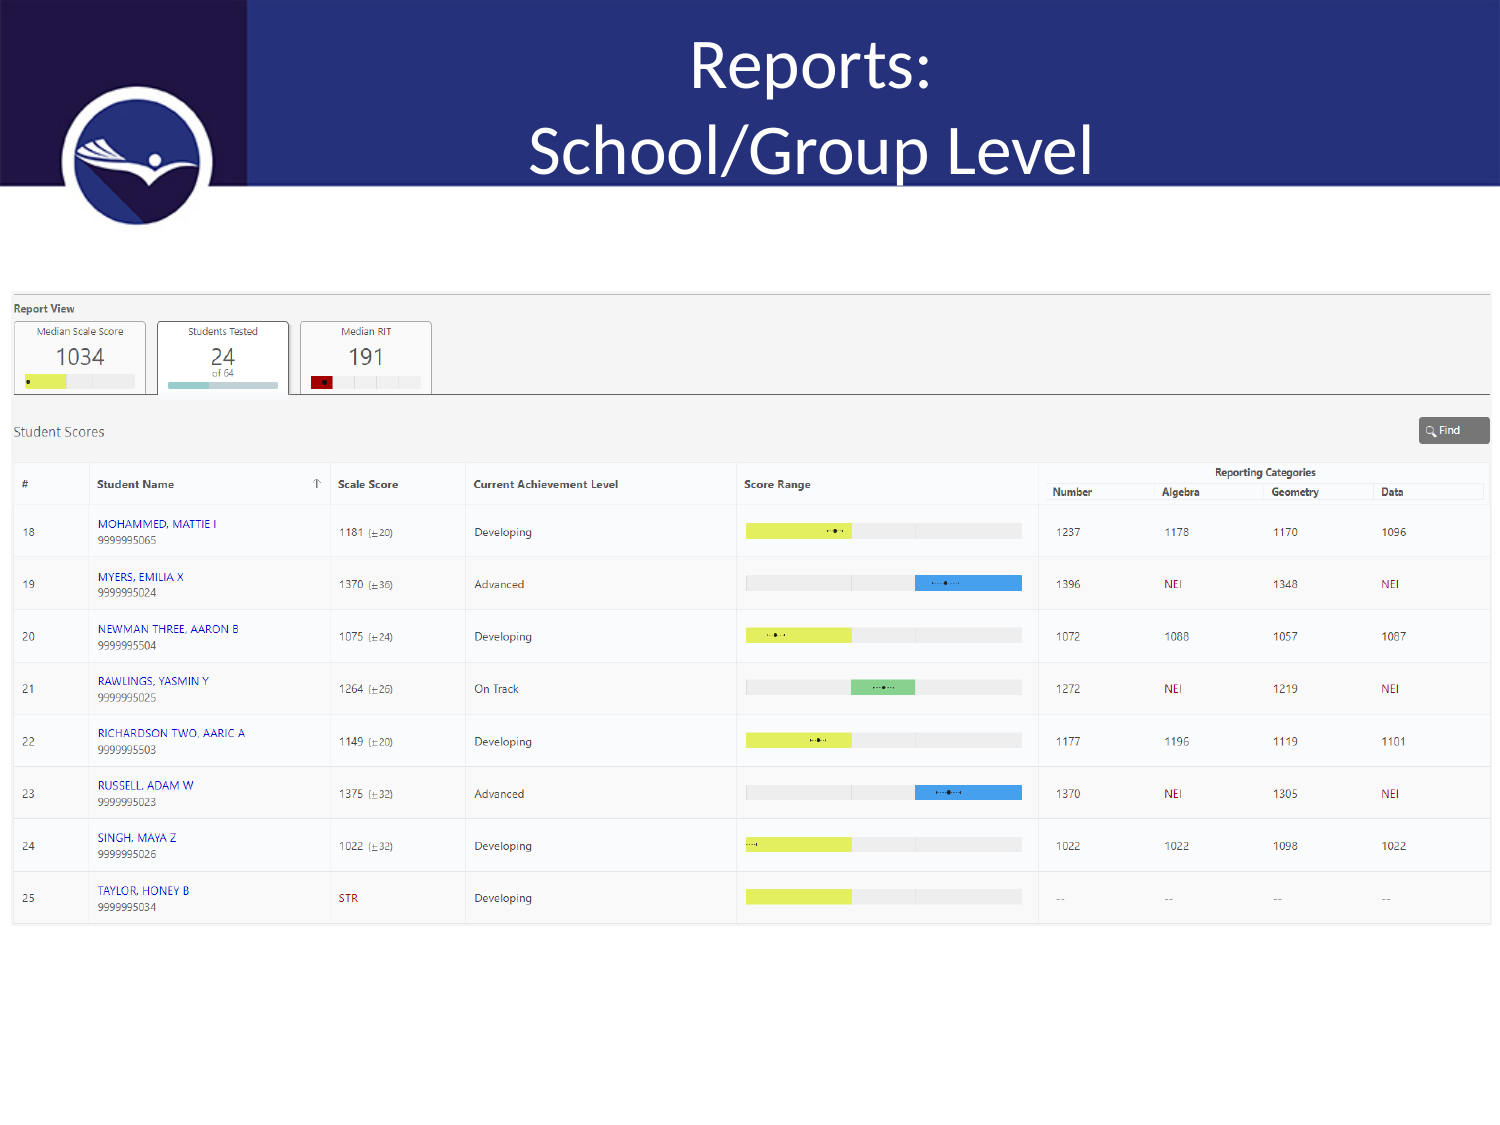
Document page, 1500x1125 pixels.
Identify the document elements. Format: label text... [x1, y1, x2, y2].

picture [0, 0, 1500, 1125]
title Reports: School/Group Level [137, 9, 1488, 198]
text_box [11, 291, 1492, 926]
